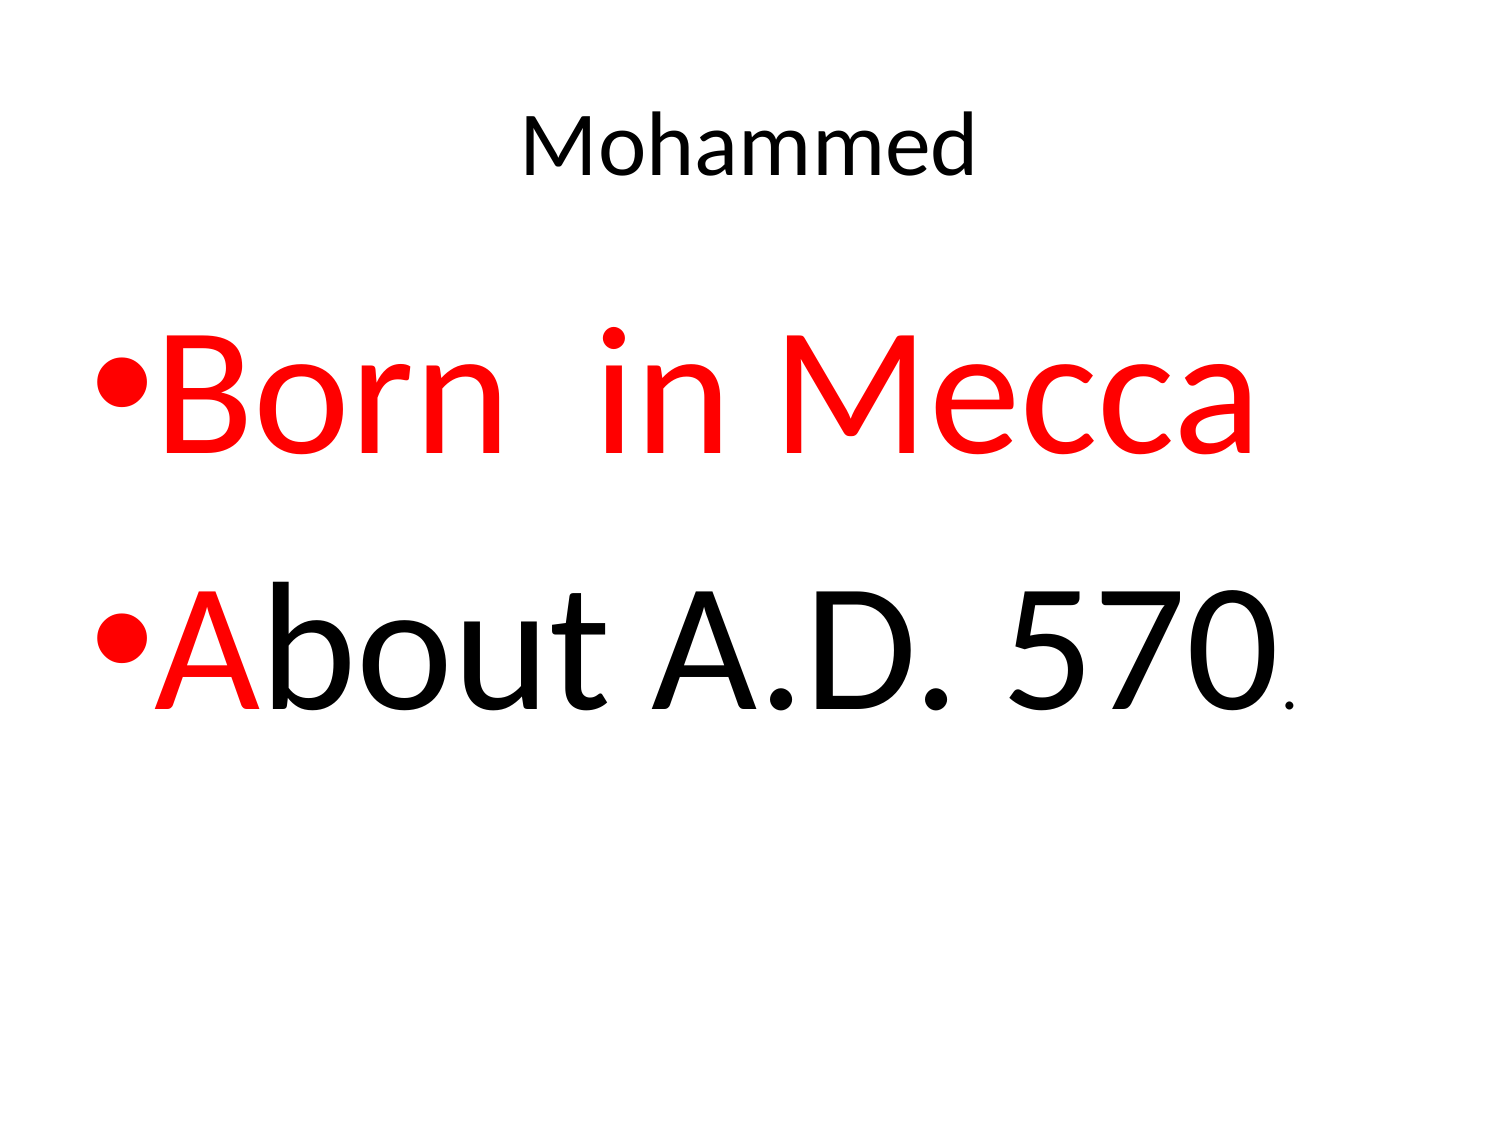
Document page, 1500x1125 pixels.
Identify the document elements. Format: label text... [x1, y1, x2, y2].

list Born in Mecca About A.D. 570. [75, 262, 1425, 1005]
title Mohammed [75, 45, 1425, 233]
